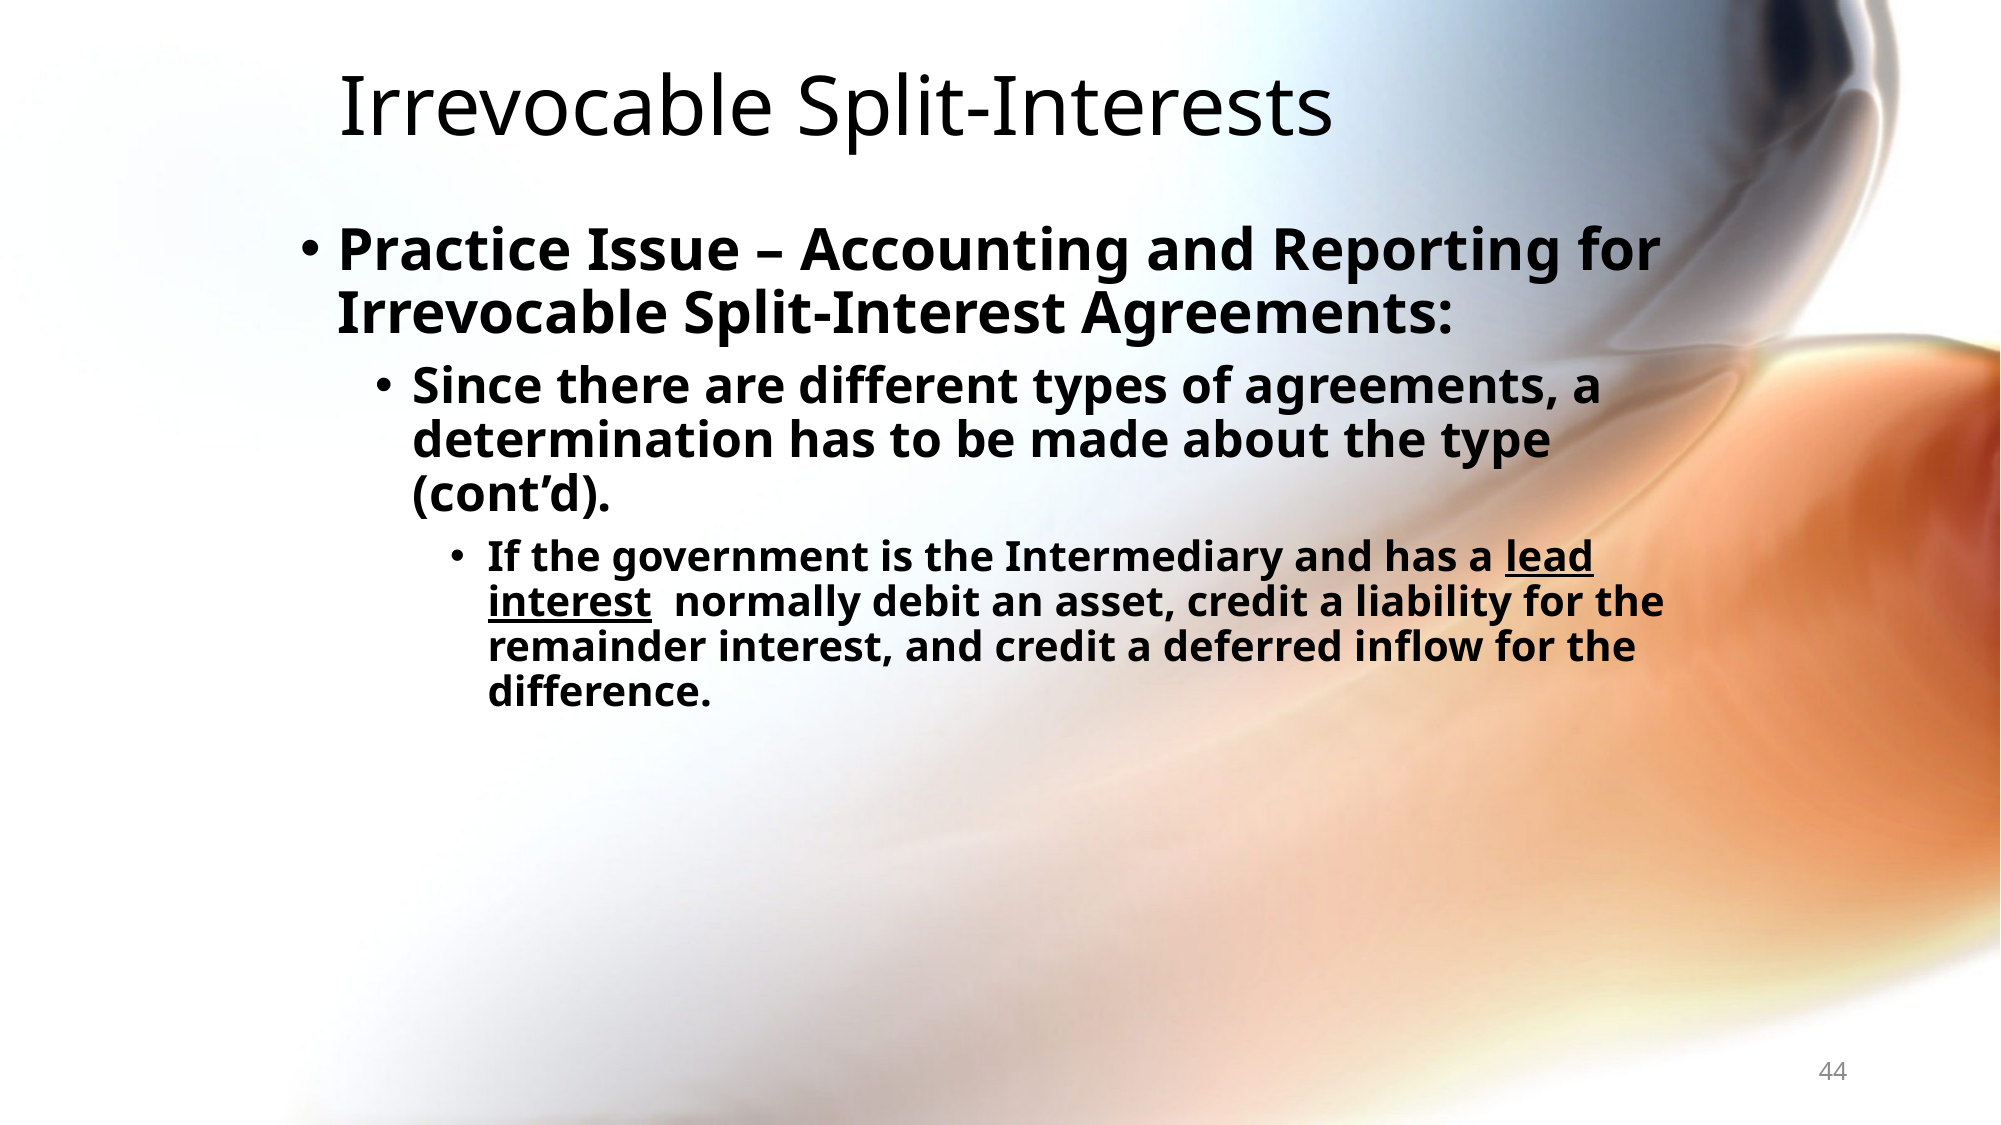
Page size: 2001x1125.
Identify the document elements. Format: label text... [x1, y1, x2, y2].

title Irrevocable Split-Interests [324, 45, 1675, 160]
slide_number 44 [1325, 1042, 1863, 1103]
picture [0, 0, 2001, 1125]
list Practice Issue – Accounting and Reporting for Irrevocable Split-Interest Agreements: Since there are different types of agreements, a determination has to be made about the type (cont’d). If the government is the Intermediary and has a lead interest normally debit an asset, credit a liability for the remainder interest, and credit a deferred inflow for the difference. [285, 212, 1700, 1005]
